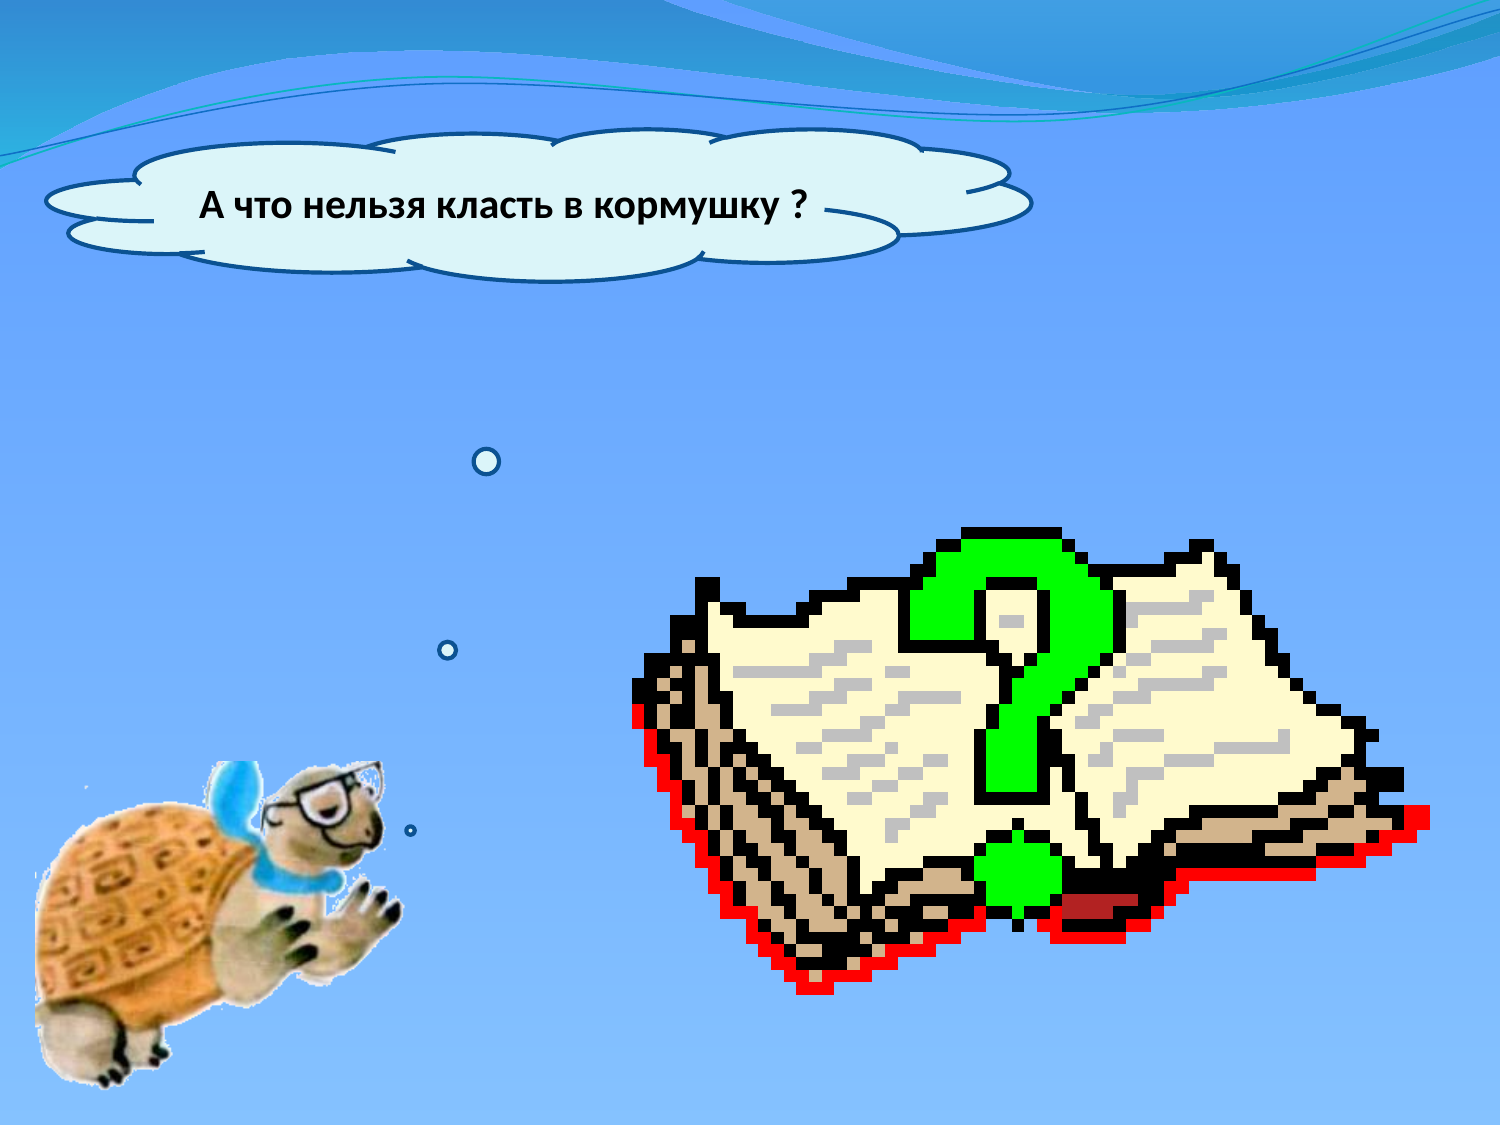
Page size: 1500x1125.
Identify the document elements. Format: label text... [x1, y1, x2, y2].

picture [632, 527, 1443, 1008]
text_box А что нельзя класть в кормушку ? [471, 446, 502, 477]
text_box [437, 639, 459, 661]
picture [34, 761, 411, 1098]
text_box А что нельзя класть в кормушку ? [44, 127, 1034, 284]
